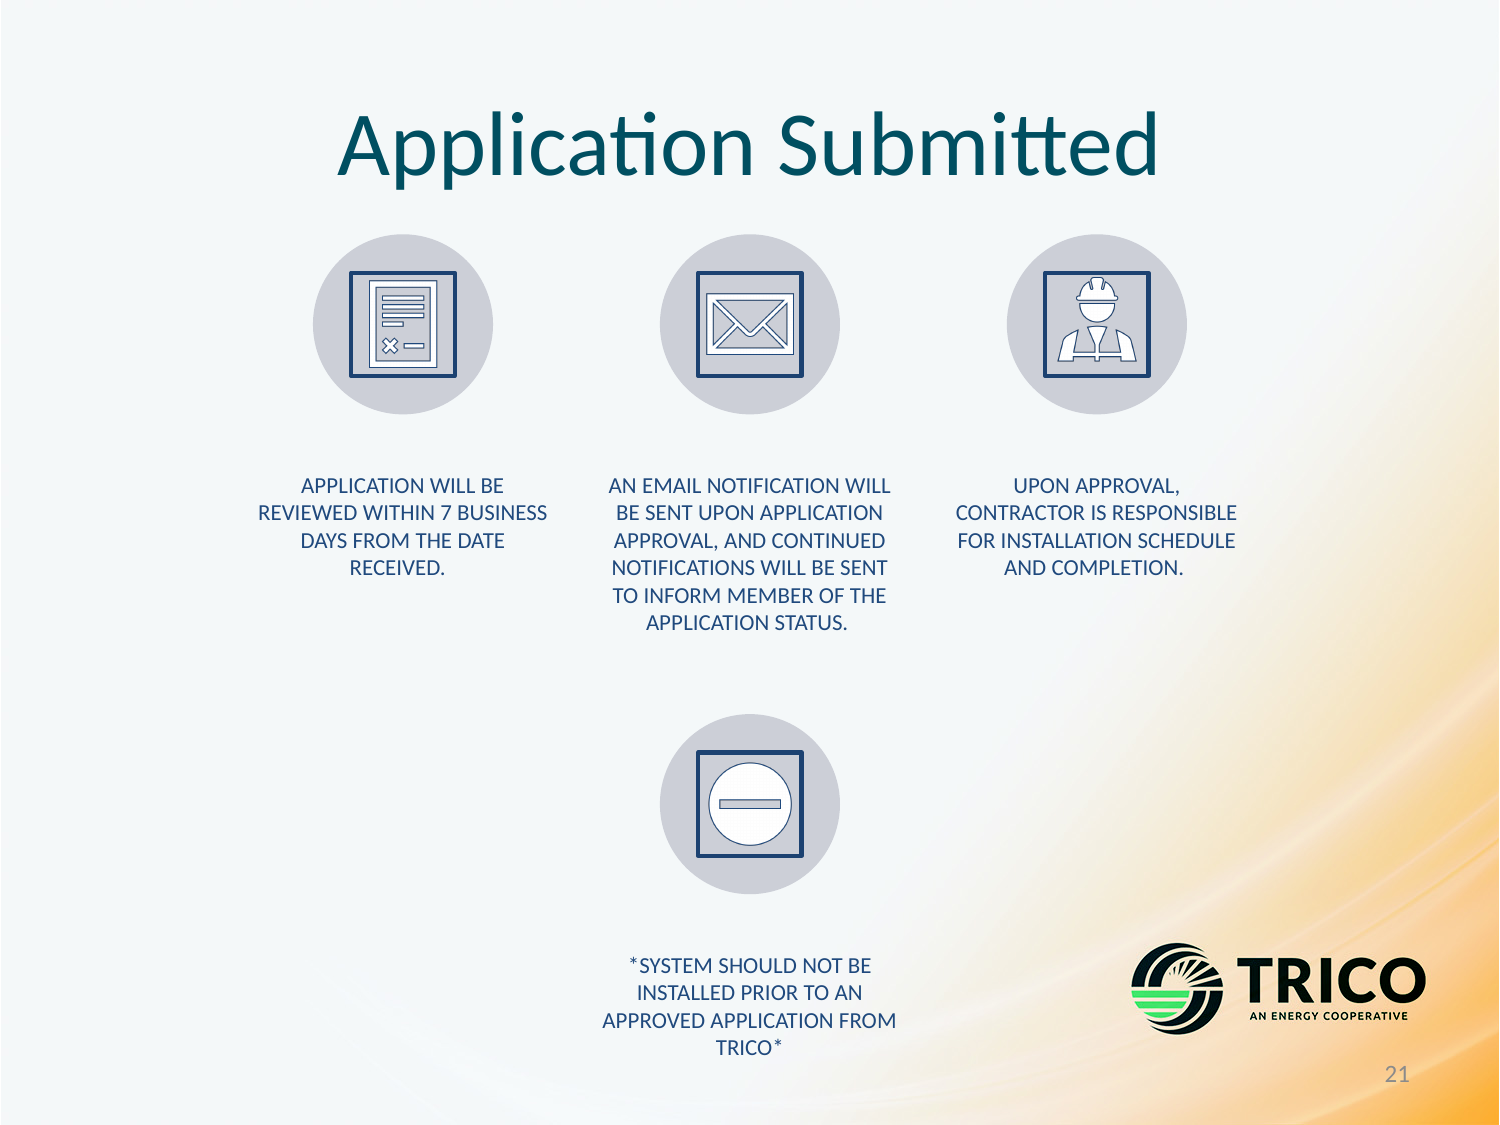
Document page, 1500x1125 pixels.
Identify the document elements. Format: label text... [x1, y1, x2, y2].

slide_number 21 [1318, 1042, 1425, 1103]
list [187, 232, 1312, 1123]
picture [1, 0, 1499, 1125]
title Application Submitted [75, 45, 1425, 233]
